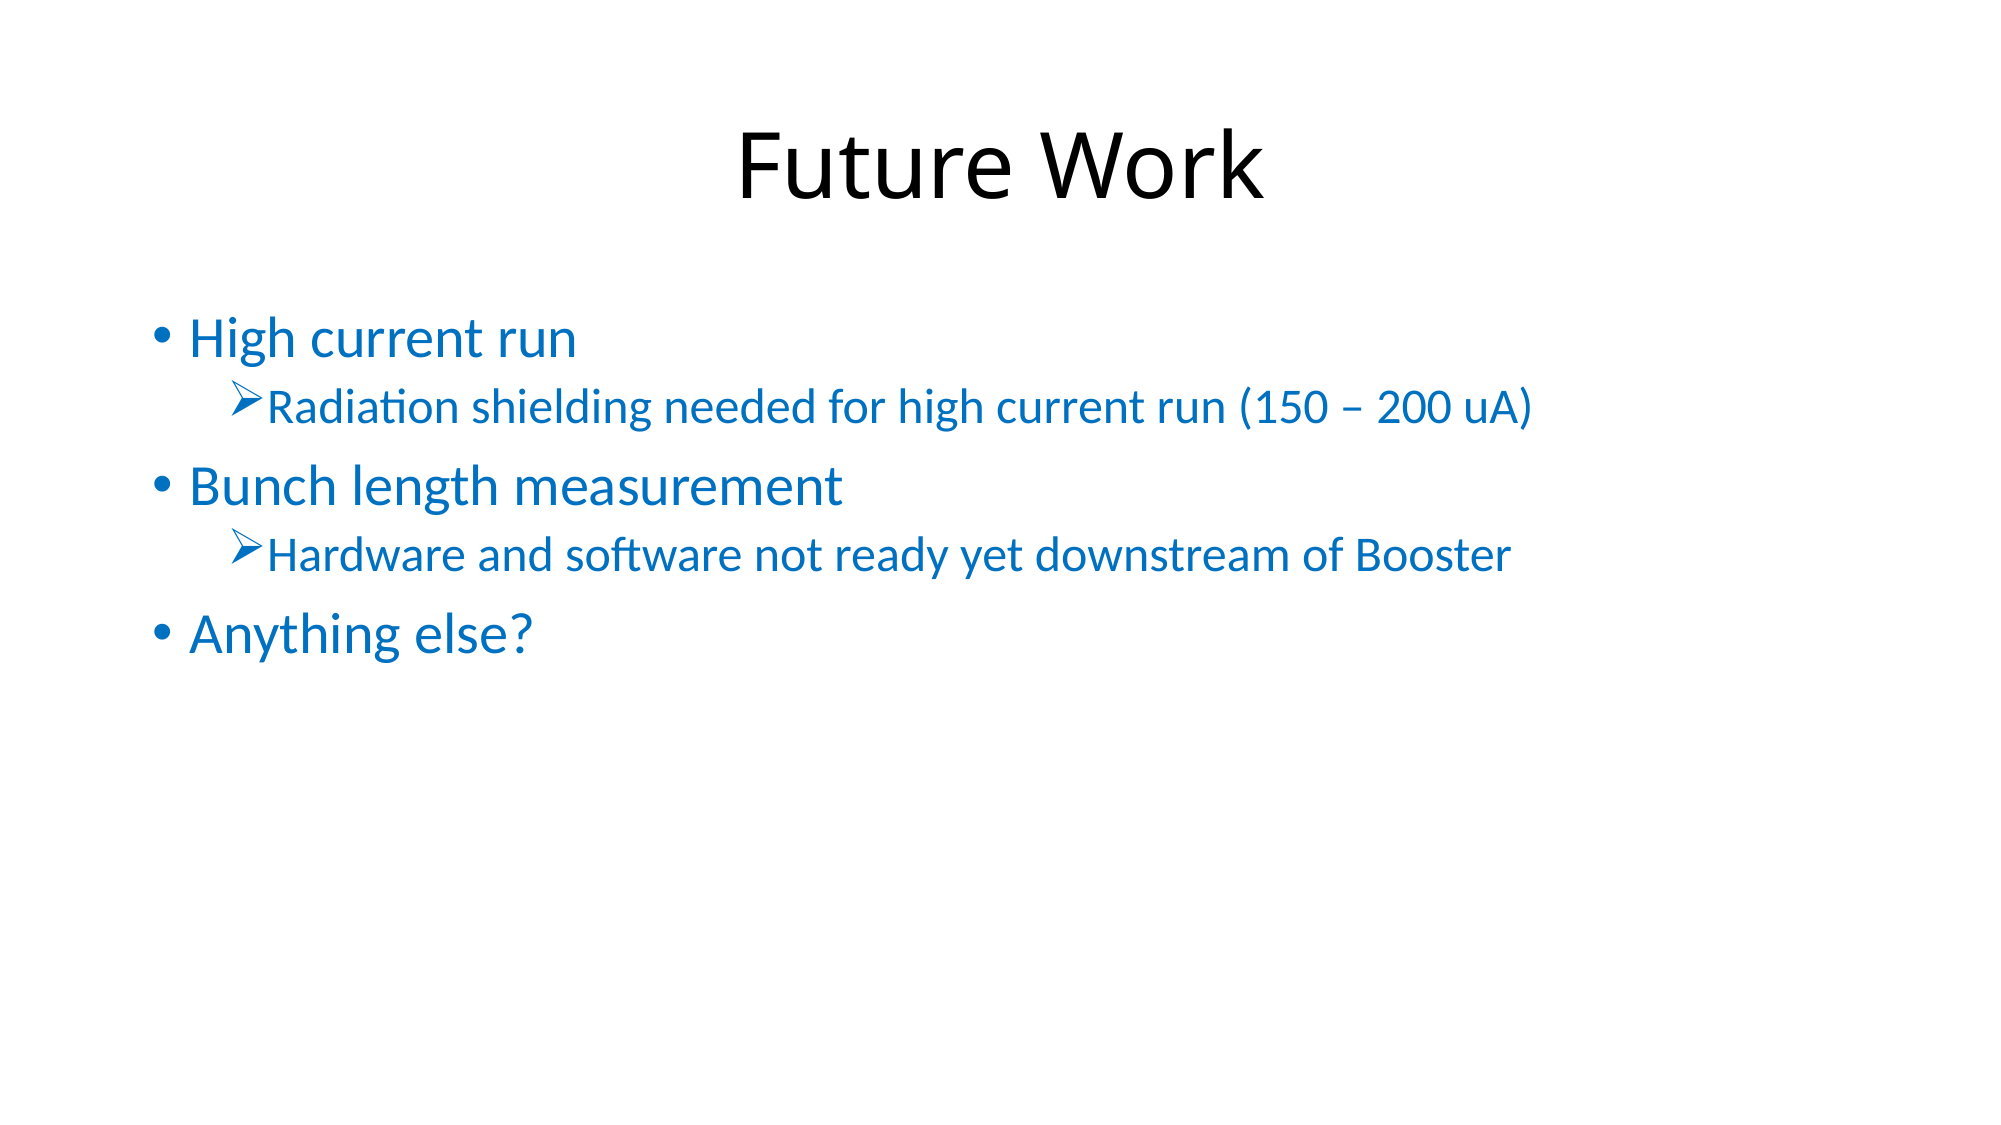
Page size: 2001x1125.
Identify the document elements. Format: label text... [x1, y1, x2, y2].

list High current run Radiation shielding needed for high current run (150 – 200 uA) Bunch length measurement Hardware and software not ready yet downstream of Booster Anything else? [137, 299, 1863, 1014]
title Future Work [137, 59, 1863, 278]
